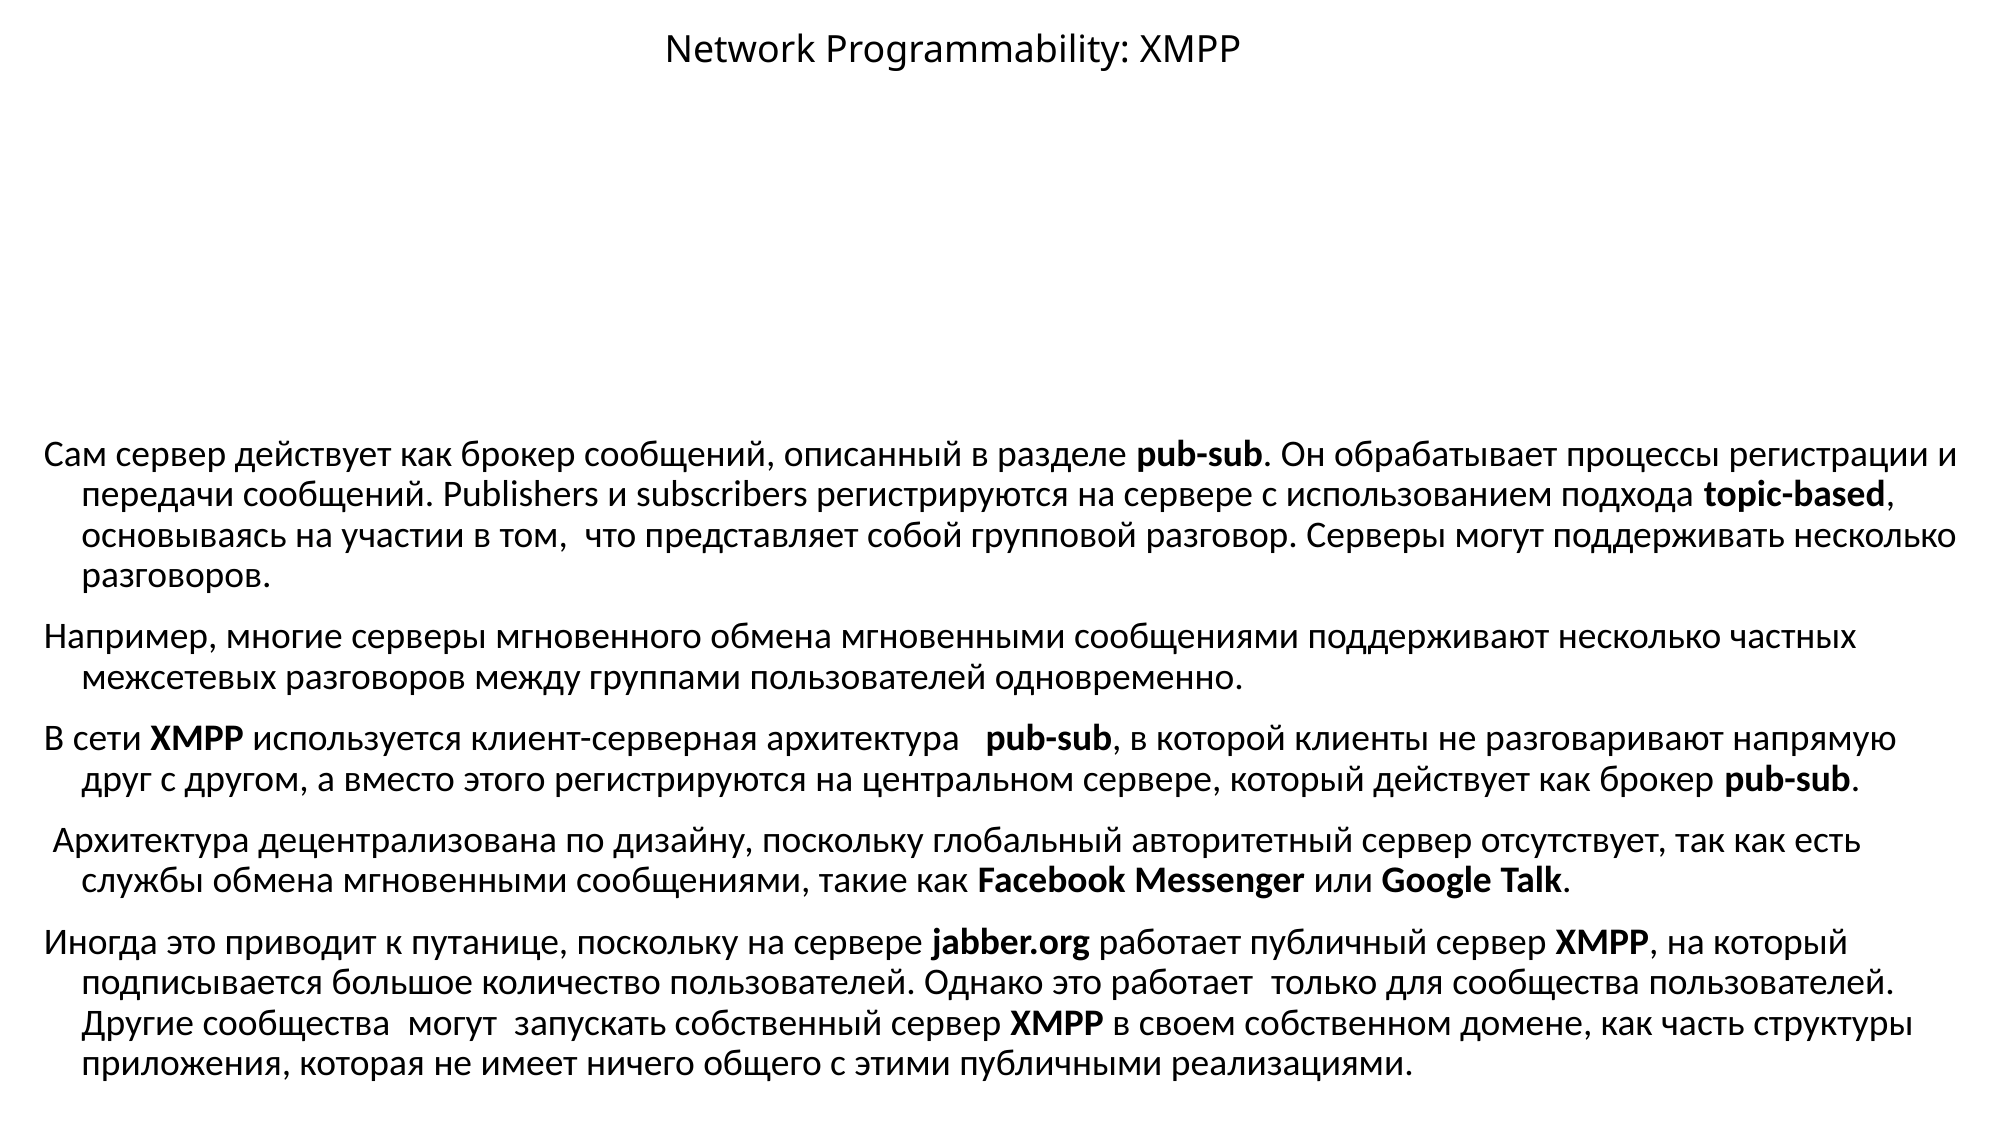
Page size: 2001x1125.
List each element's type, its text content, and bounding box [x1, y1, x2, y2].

title Network Programmability: XMPP [649, 7, 1265, 95]
list Сам сервер действует как брокер сообщений, описанный в разделе pub-sub. Он обрабатывает процессы регистрации и передачи сообщений. Publishers и subscribers регистрируются на сервере с использованием подхода topic-based, основываясь на участии в том, что представляет собой групповой разговор. Серверы могут поддерживать несколько разговоров. Например, многие серверы мгновенного обмена мгновенными сообщениями поддерживают несколько частных межсетевых разговоров между группами пользователей одновременно. В сети XMPP используется клиент-серверная архитектура pub-sub, в которой клиенты не разговаривают напрямую друг с другом, а вместо этого регистрируются на центральном сервере, который действует как брокер pub-sub. Архитектура децентрализована по дизайну, поскольку глобальный авторитетный сервер отсутствует, так как есть службы обмена мгновенными сообщениями, такие как Facebook Messenger или Google Talk. Иногда это приводит к путанице, поскольку на сервере jabber.org работает публичный сервер XMPP, на который подписывается большое количество пользователей. Однако это работает только для сообщества пользователей. Другие сообщества могут запускать собственный сервер XMPP в своем собственном домене, как часть структуры приложения, которая не имеет ничего общего с этими публичными реализациями. [28, 355, 1975, 1101]
